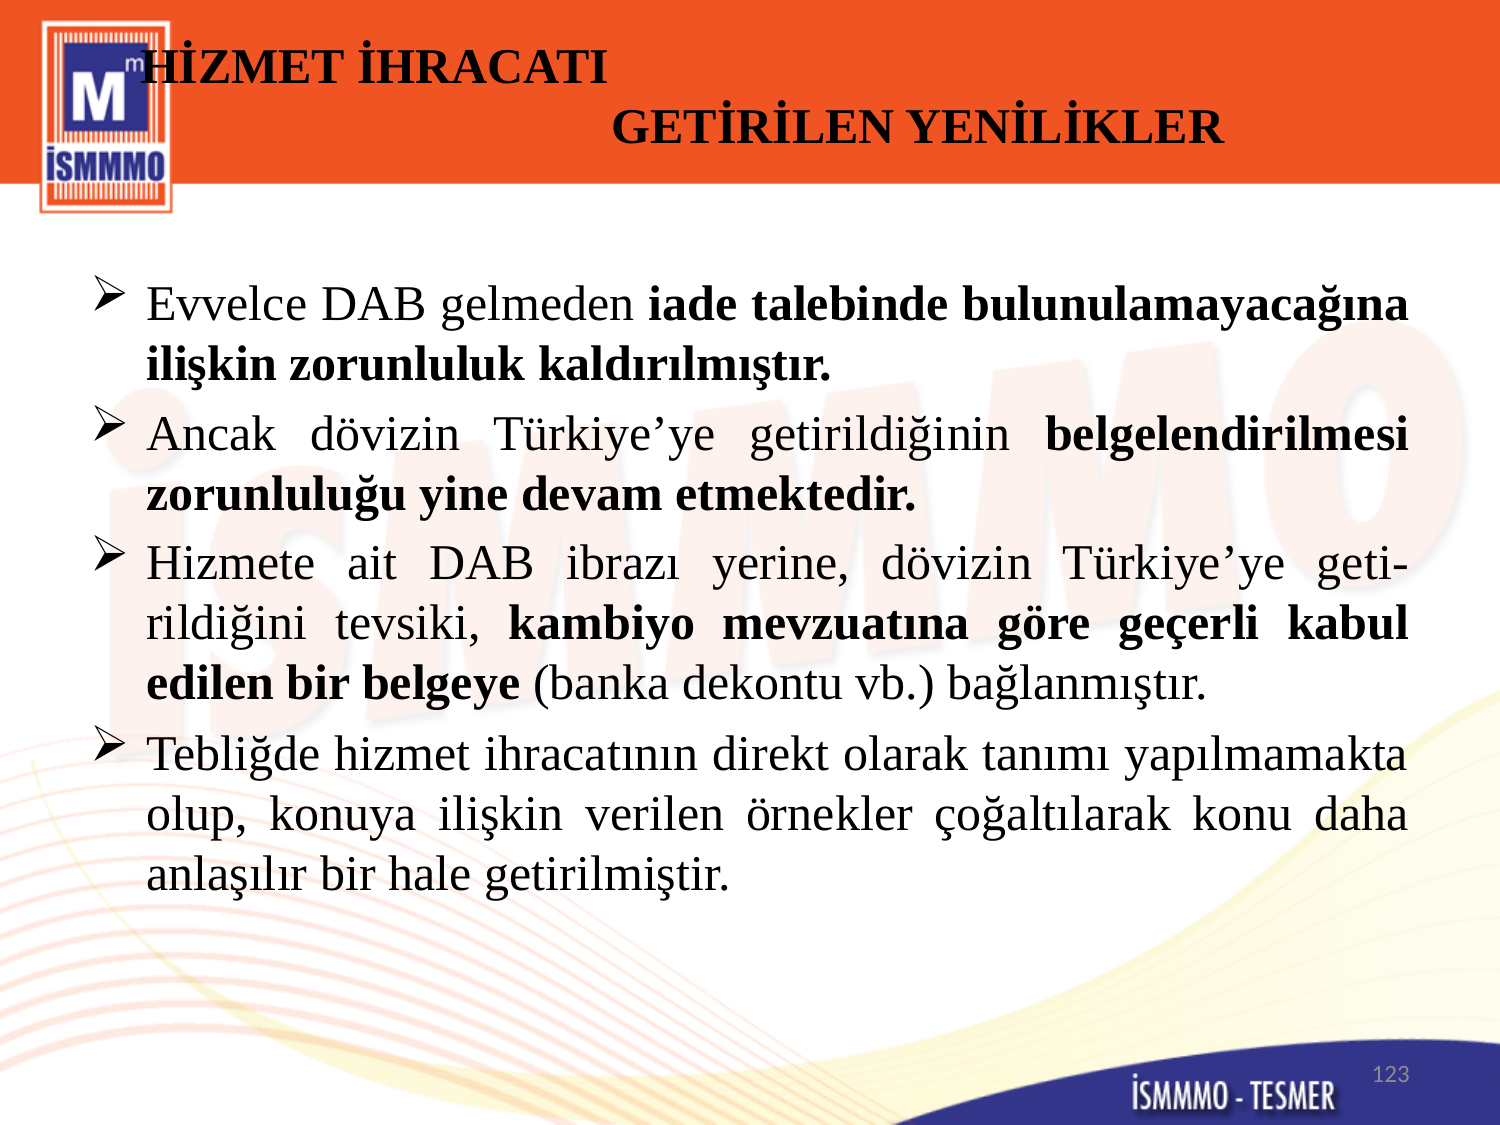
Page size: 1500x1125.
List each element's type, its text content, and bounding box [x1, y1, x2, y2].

picture [0, 0, 1500, 1125]
slide_number 123 [1074, 1042, 1425, 1103]
list Evvelce DAB gelmeden iade talebinde bulunulamayacağına ilişkin zorunluluk kaldırılmıştır. Ancak dövizin Türkiye’ye getirildiğinin belgelendirilmesi zorunluluğu yine devam etmektedir. Hizmete ait DAB ibrazı yerine, dövizin Türkiye’ye geti-rildiğini tevsiki, kambiyo mevzuatına göre geçerli kabul edilen bir belgeye (banka dekontu vb.) bağlanmıştır. Tebliğde hizmet ihracatının direkt olarak tanımı yapılmamakta olup, konuya ilişkin verilen örnekler çoğaltılarak konu daha anlaşılır bir hale getirilmiştir. [75, 262, 1425, 1005]
title HİZMET İHRACATI GETİRİLEN YENİLİKLER [123, 0, 1500, 188]
